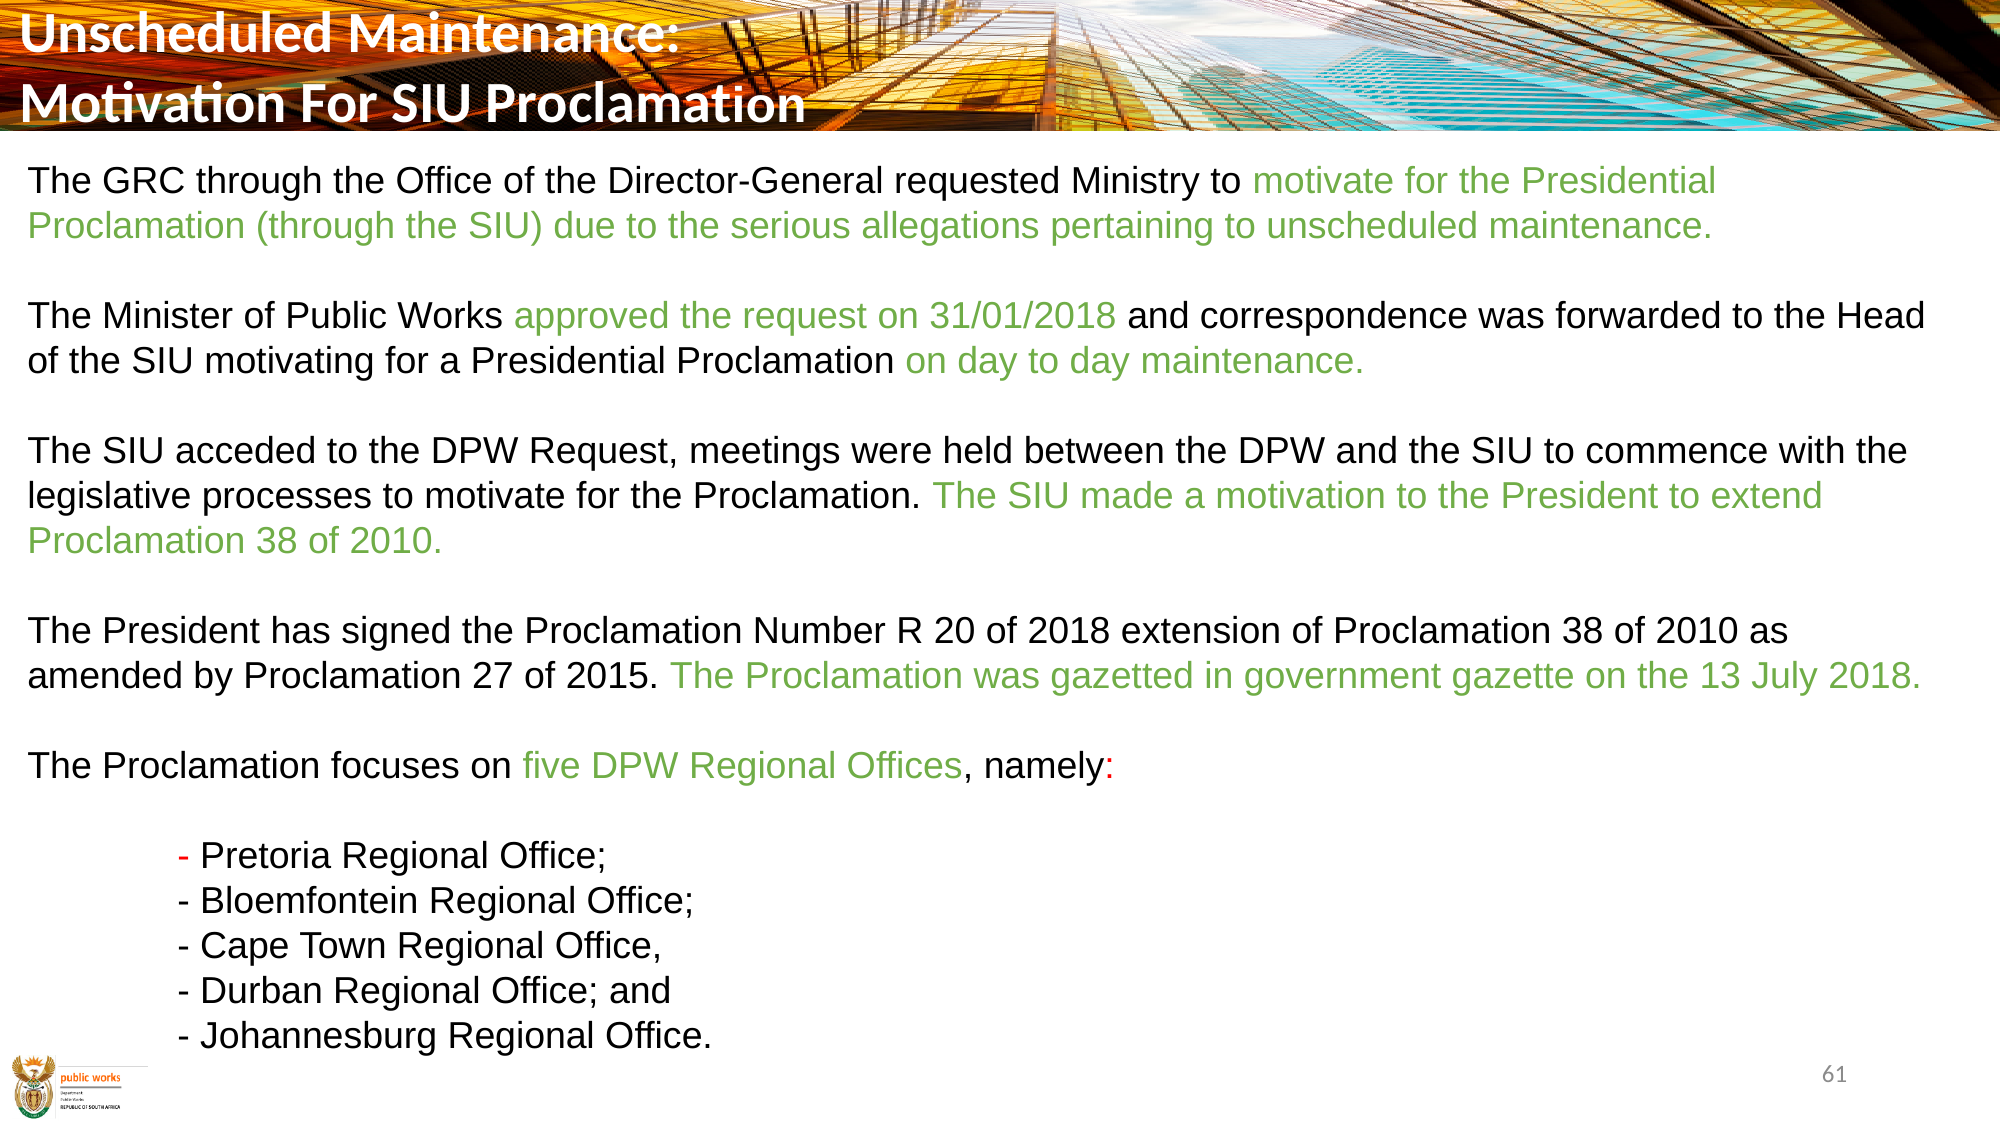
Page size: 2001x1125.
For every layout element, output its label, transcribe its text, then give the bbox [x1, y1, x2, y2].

text_box The GRC through the Office of the Director-General requested Ministry to motivate for the Presidential Proclamation (through the SIU) due to the serious allegations pertaining to unscheduled maintenance. The Minister of Public Works approved the request on 31/01/2018 and correspondence was forwarded to the Head of the SIU motivating for a Presidential Proclamation on day to day maintenance. The SIU acceded to the DPW Request, meetings were held between the DPW and the SIU to commence with the legislative processes to motivate for the Proclamation. The SIU made a motivation to the President to extend Proclamation 38 of 2010. The President has signed the Proclamation Number R 20 of 2018 extension of Proclamation 38 of 2010 as amended by Proclamation 27 of 2015. The Proclamation was gazetted in government gazette on the 13 July 2018. The Proclamation focuses on five DPW Regional Offices, namely: - Pretoria Regional Office; - Bloemfontein Regional Office; - Cape Town Regional Office, - Durban Regional Office; and - Johannesburg Regional Office. [12, 148, 1950, 1108]
picture [12, 1055, 148, 1121]
picture [0, 0, 2000, 131]
